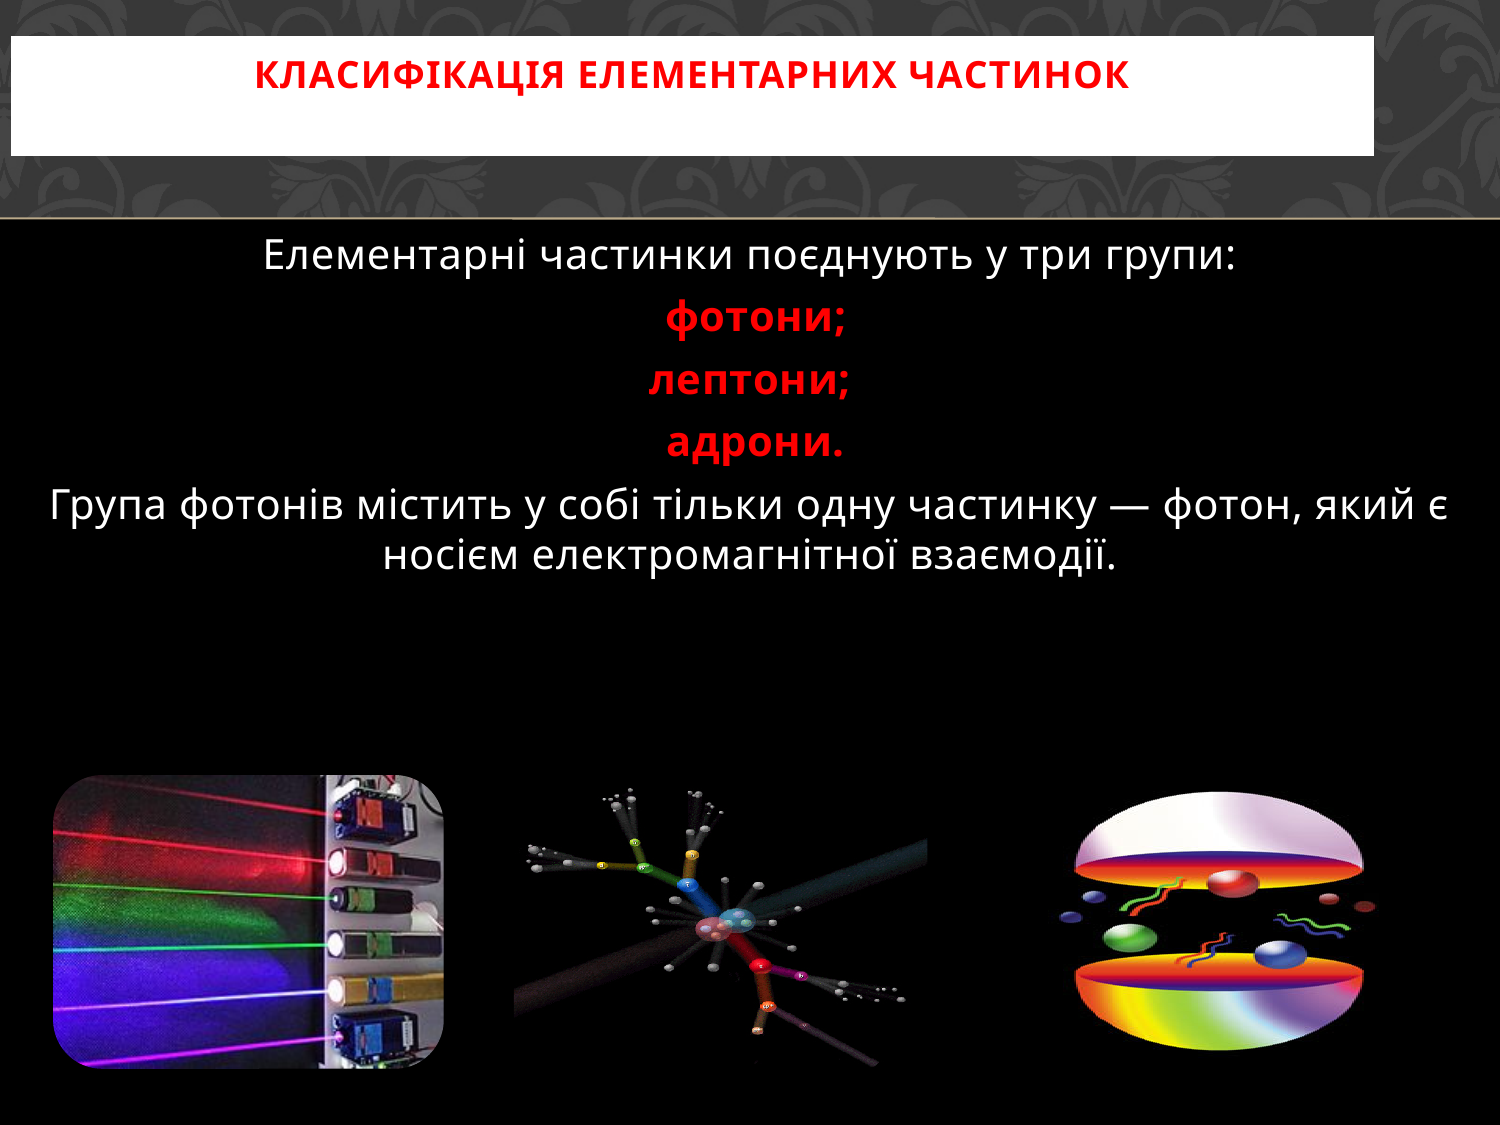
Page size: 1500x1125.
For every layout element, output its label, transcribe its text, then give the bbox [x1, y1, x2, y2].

picture [1033, 774, 1400, 1069]
title Класифікація елементарних частинок [11, 36, 1374, 156]
list Елементарні частинки поєднують у три групи: фотони; лептони; адрони. Група фотонів містить у собі тільки одну частинку — фотон, який є носієм електромагнітної взаємодії. [17, 219, 1483, 1106]
picture [52, 774, 444, 1069]
picture [513, 774, 928, 1069]
